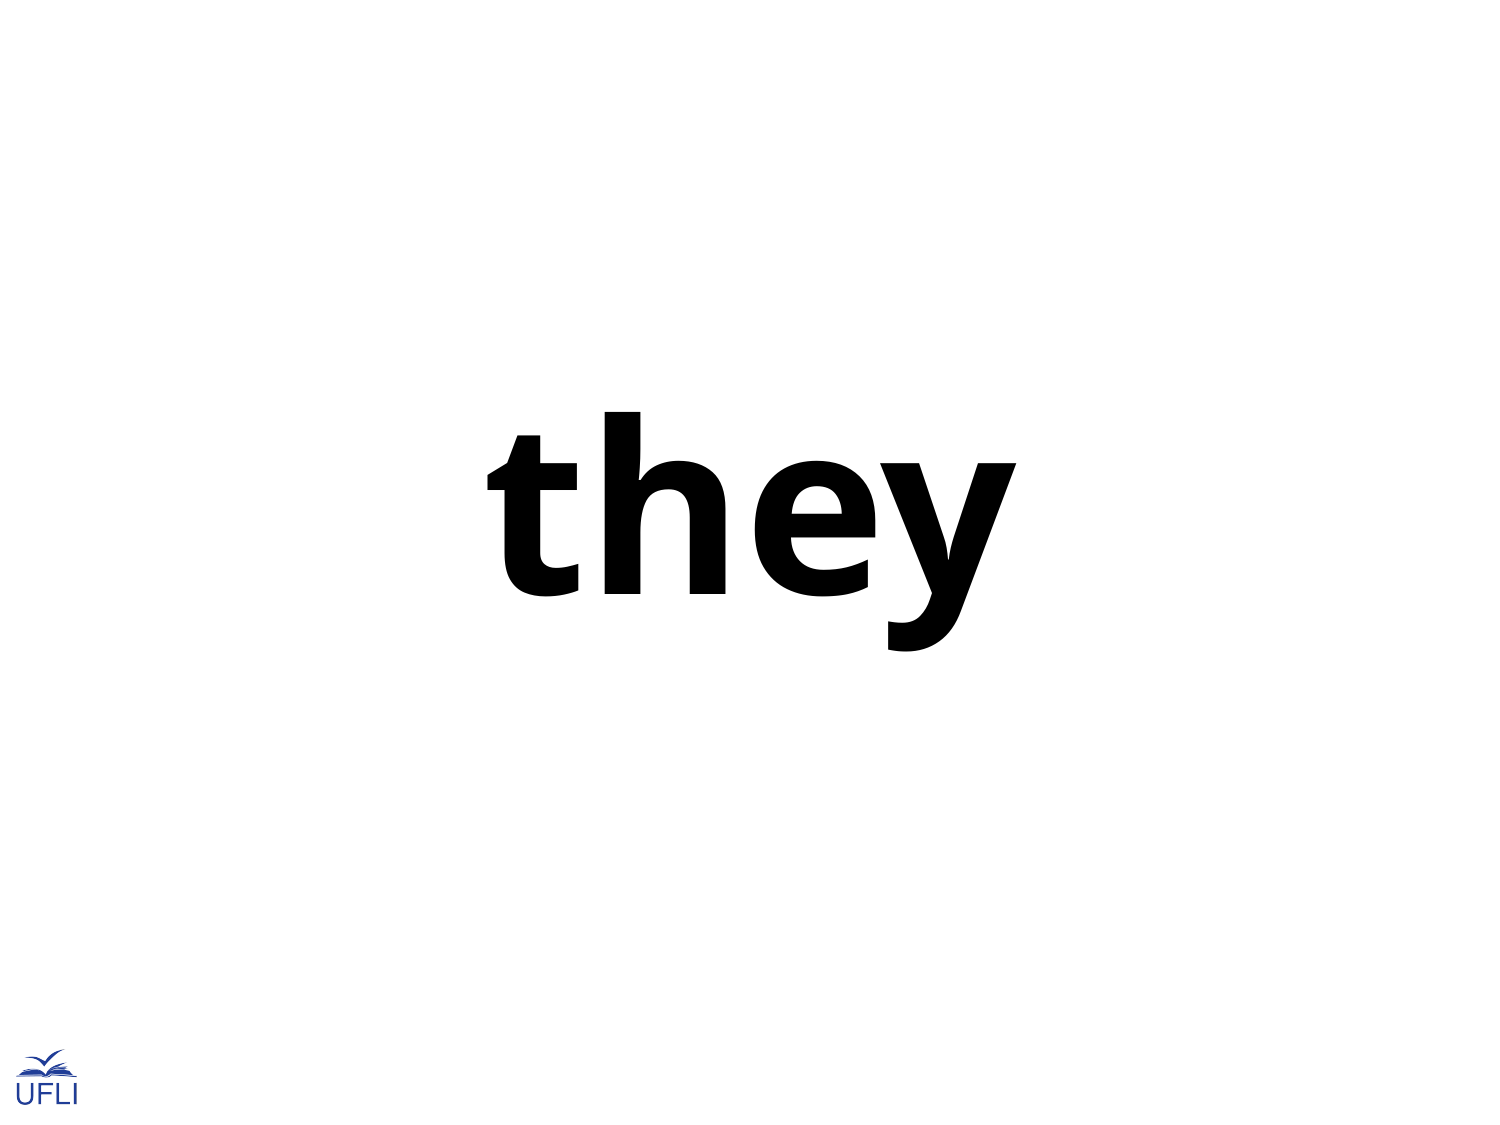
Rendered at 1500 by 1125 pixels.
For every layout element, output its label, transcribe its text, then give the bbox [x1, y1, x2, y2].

picture [12, 1047, 81, 1108]
text_box they [0, 347, 1500, 650]
